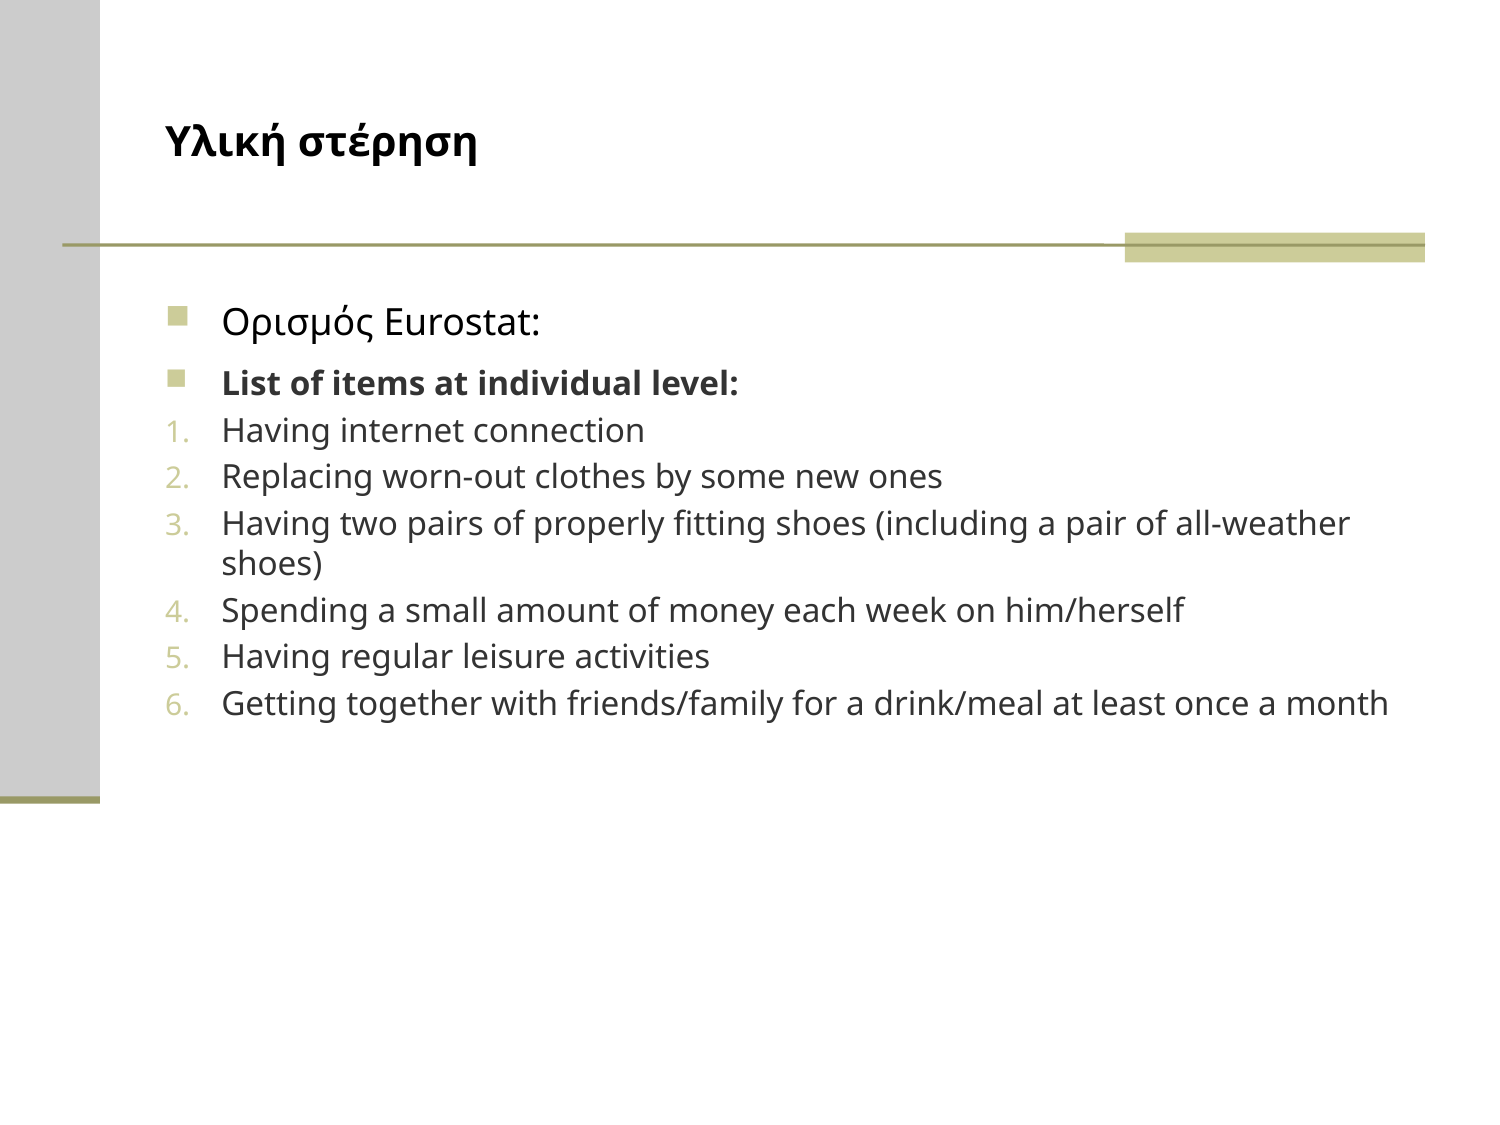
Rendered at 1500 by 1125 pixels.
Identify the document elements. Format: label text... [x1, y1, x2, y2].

text_box Ορισμός Eurostat: List of items at individual level: Having internet connection Replacing worn-out clothes by some new ones Having two pairs of properly fitting shoes (including a pair of all-weather shoes) Spending a small amount of money each week on him/herself Having regular leisure activities Getting together with friends/family for a drink/meal at least once a month [149, 290, 1425, 1024]
title Υλική στέρηση [150, 45, 1425, 234]
